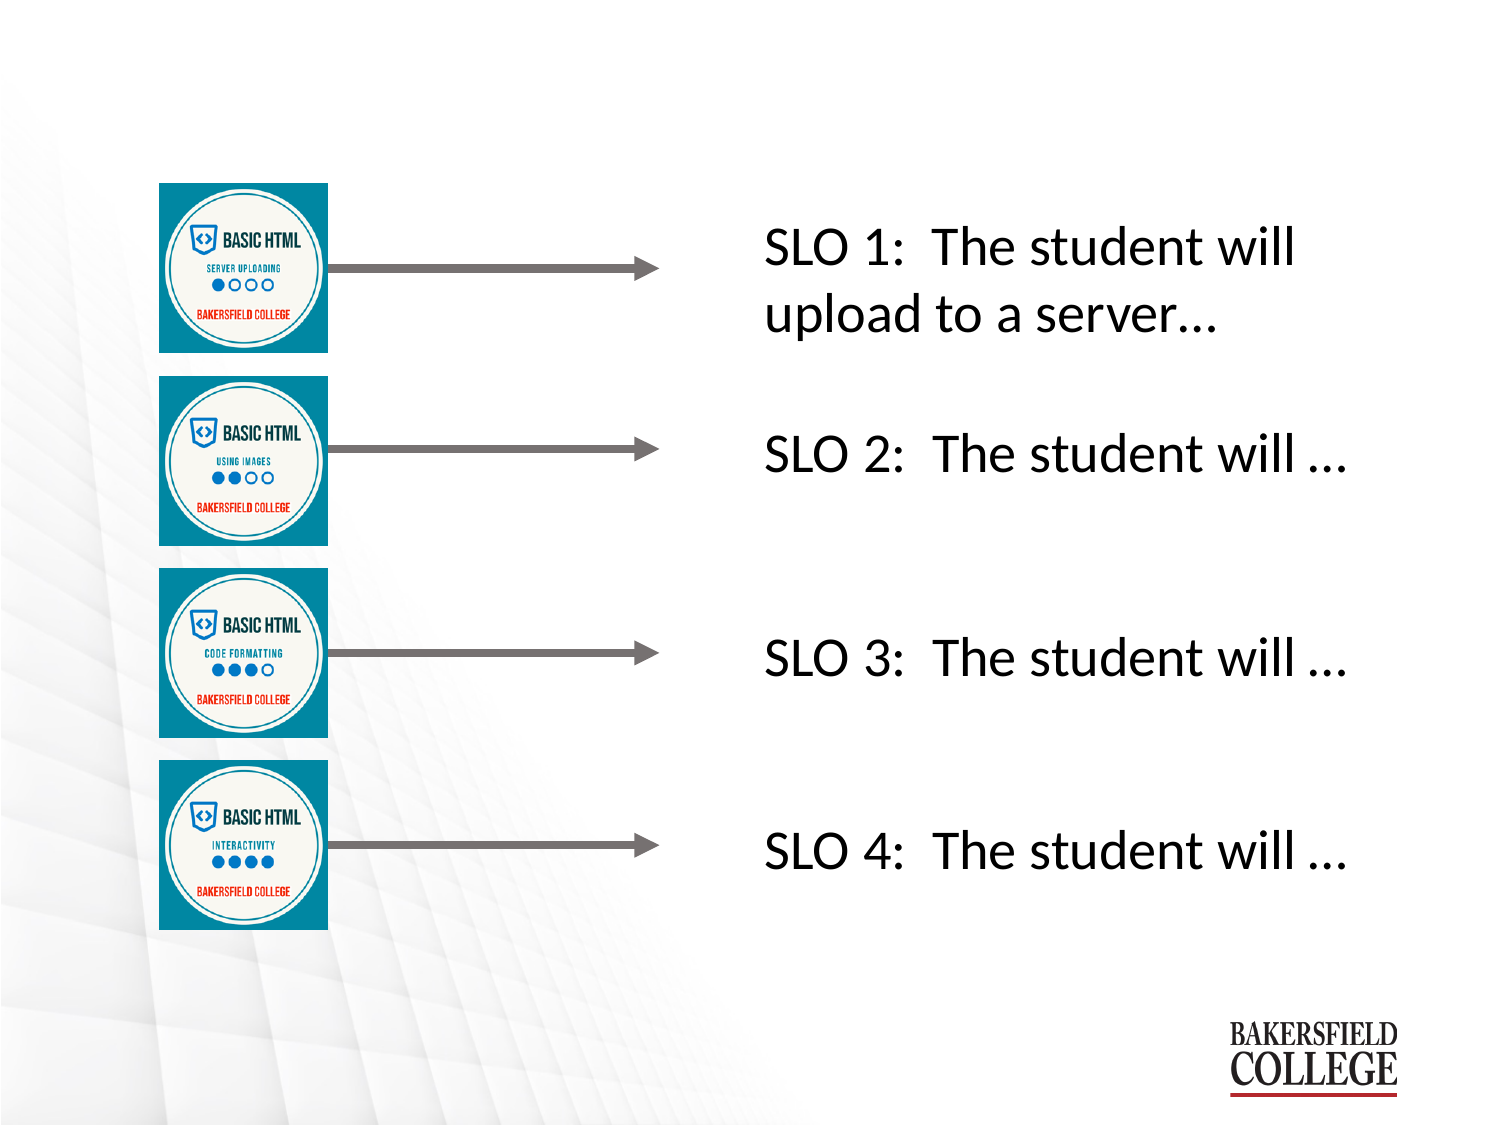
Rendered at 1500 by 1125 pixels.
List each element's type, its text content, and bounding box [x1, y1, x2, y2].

text_box SLO 4: The student will … [749, 805, 1500, 888]
text_box SLO 3: The student will … [749, 613, 1500, 696]
text_box SLO 2: The student will … [749, 409, 1500, 492]
picture [2, 2, 1500, 1125]
text_box SLO 1: The student will upload to a server… [750, 201, 1457, 352]
